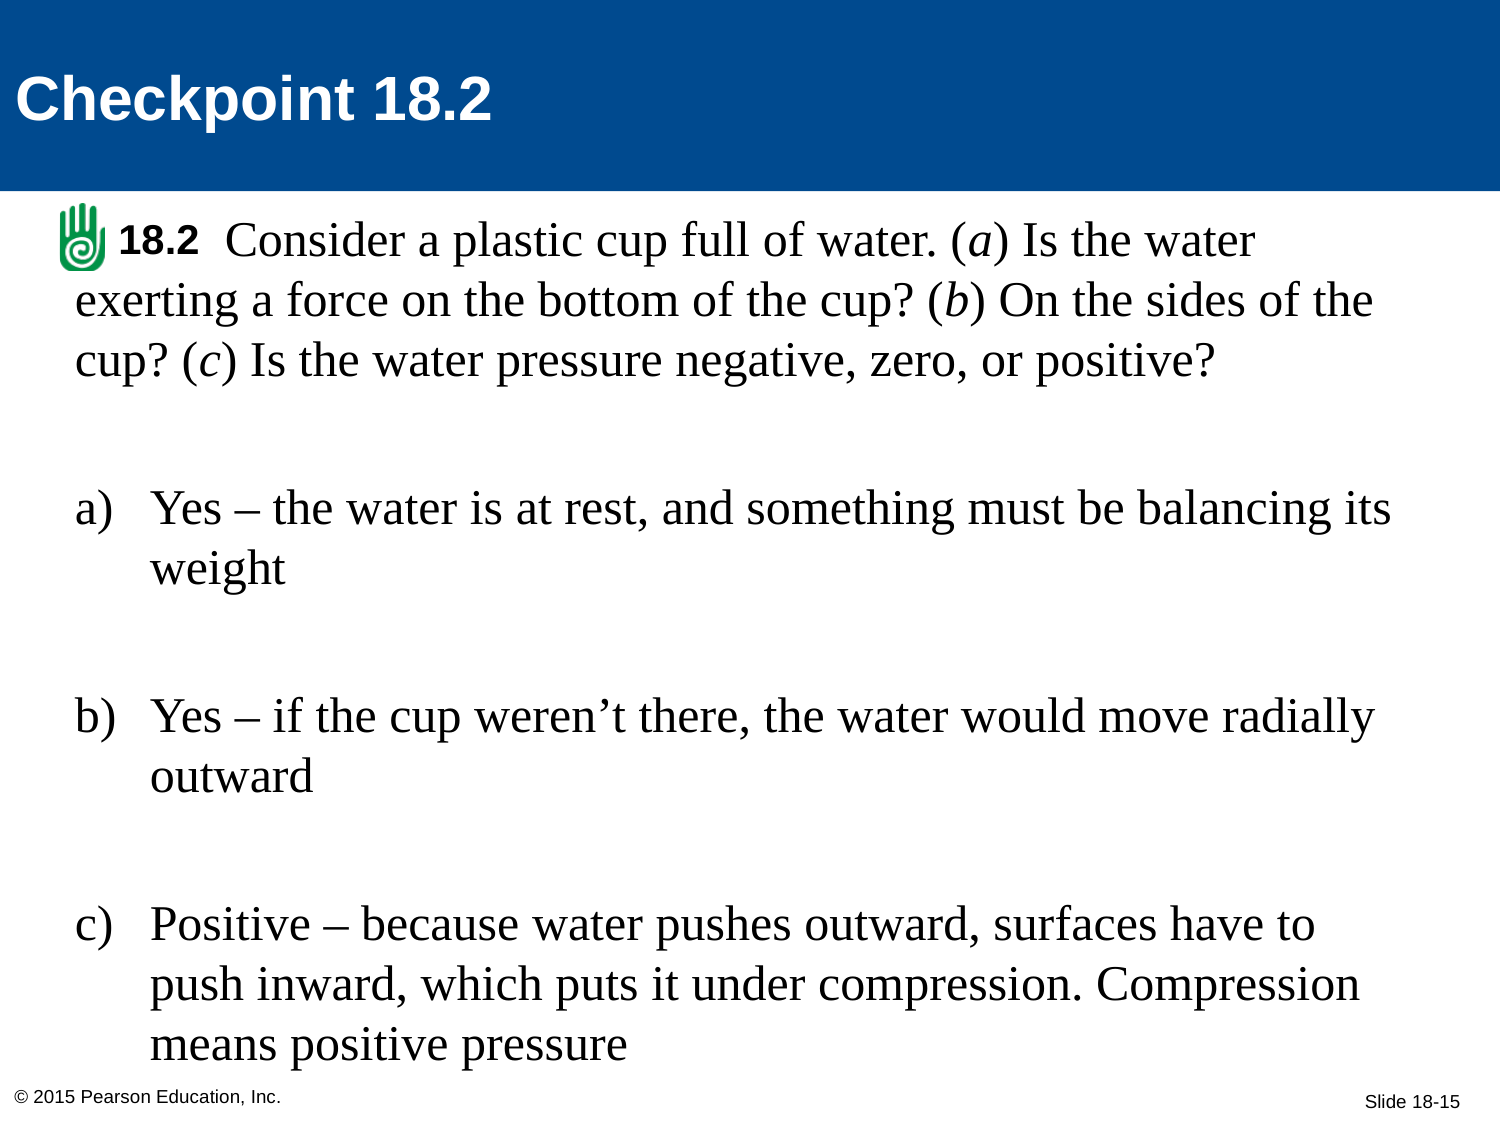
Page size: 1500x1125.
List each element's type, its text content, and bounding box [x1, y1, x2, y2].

list Consider a plastic cup full of water. (a) Is the water exerting a force on the bottom of the cup? (b) On the sides of the cup? (c) Is the water pressure negative, zero, or positive? Yes – the water is at rest, and something must be balancing its weight Yes – if the cup weren’t there, the water would move radially outward Positive – because water pushes outward, surfaces have to push inward, which puts it under compression. Compression means positive pressure [59, 199, 1410, 1066]
footer © 2015 Pearson Education, Inc. [14, 1084, 900, 1115]
list Checkpoint 18.2 [0, 0, 1500, 190]
list 18.2 [103, 205, 241, 272]
